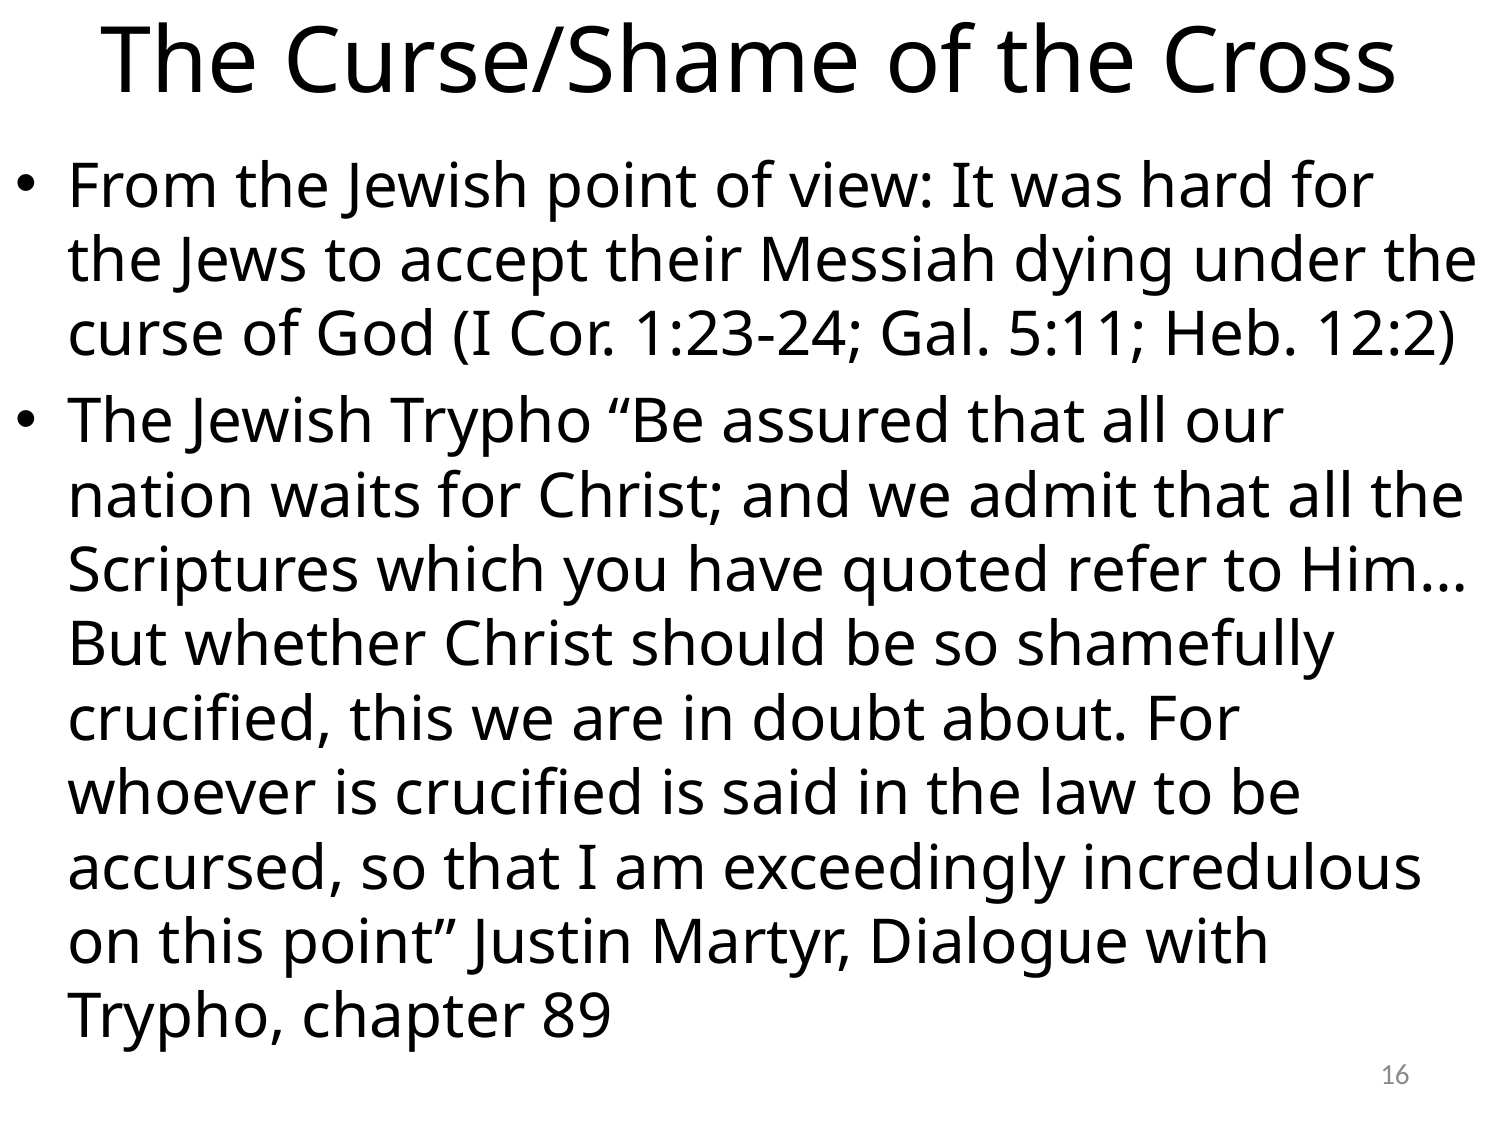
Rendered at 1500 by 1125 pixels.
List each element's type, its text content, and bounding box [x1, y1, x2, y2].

slide_number 16 [1074, 1042, 1425, 1103]
list From the Jewish point of view: It was hard for the Jews to accept their Messiah dying under the curse of God (I Cor. 1:23-24; Gal. 5:11; Heb. 12:2) The Jewish Trypho “Be assured that all our nation waits for Christ; and we admit that all the Scriptures which you have quoted refer to Him…But whether Christ should be so shamefully crucified, this we are in doubt about. For whoever is crucified is said in the law to be accursed, so that I am exceedingly incredulous on this point” Justin Martyr, Dialogue with Trypho, chapter 89 [0, 137, 1500, 1125]
title The Curse/Shame of the Cross [0, 0, 1500, 113]
